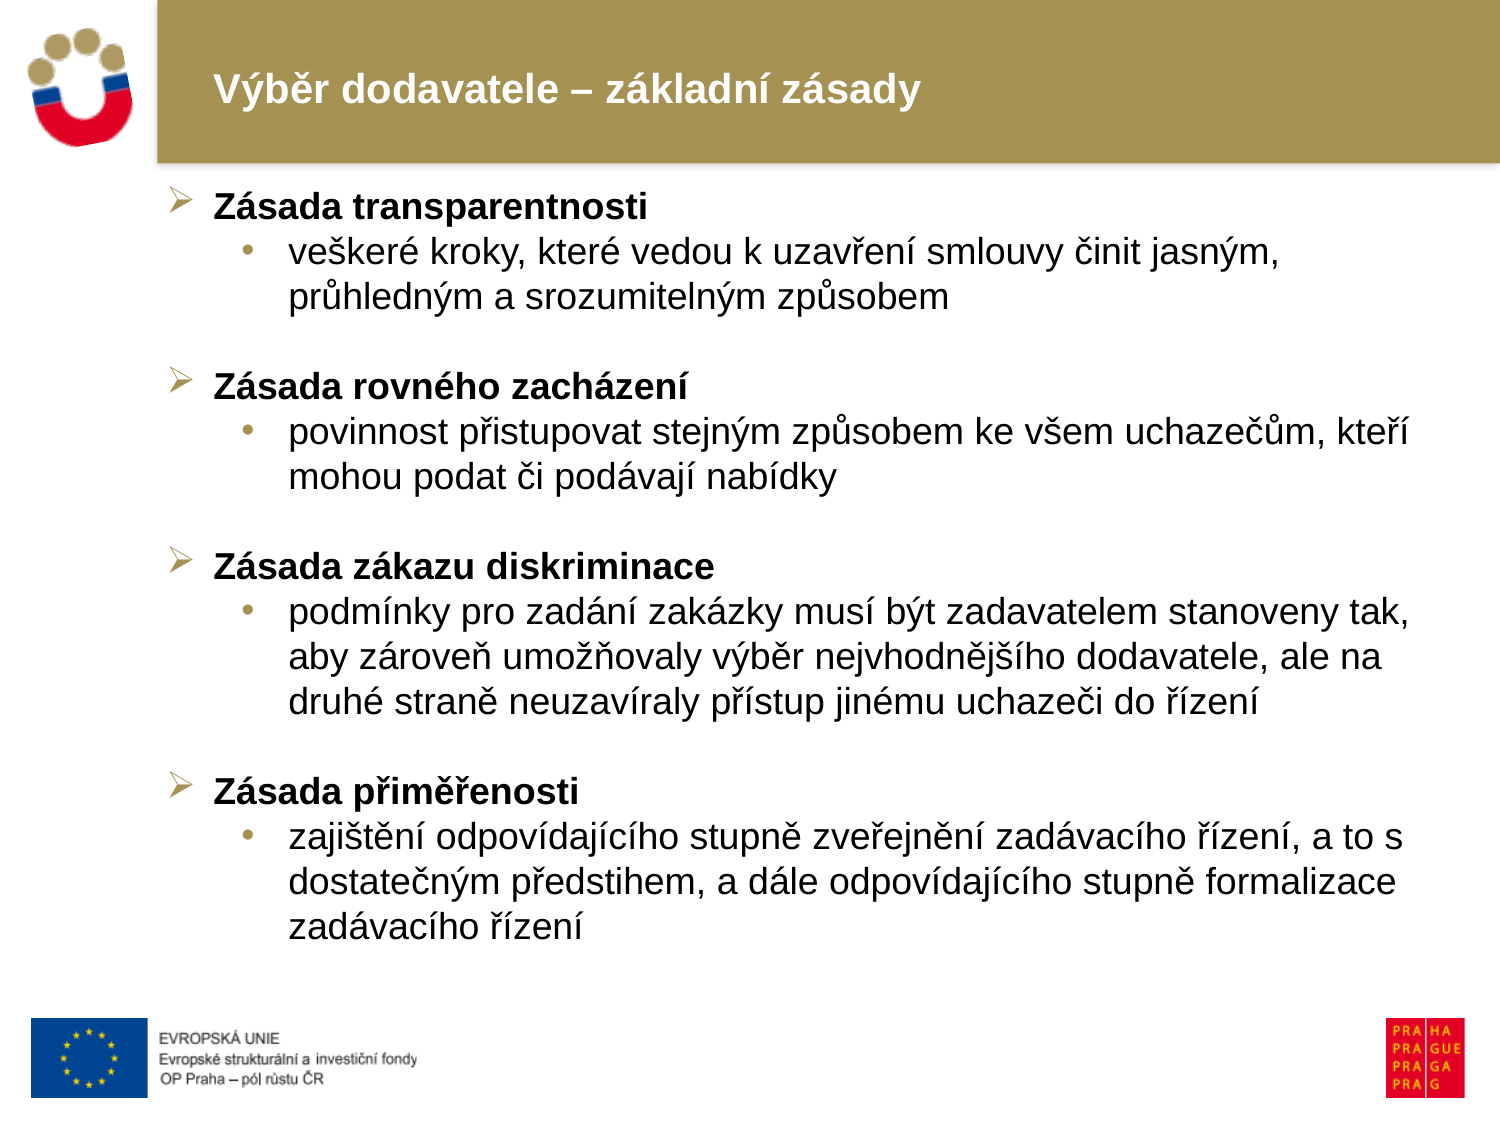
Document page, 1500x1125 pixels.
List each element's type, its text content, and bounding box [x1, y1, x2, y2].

title Výběr dodavatele – základní zásady [198, 60, 1425, 113]
text_box Zásada transparentnosti veškeré kroky, které vedou k uzavření smlouvy činit jasným, průhledným a srozumitelným způsobem Zásada rovného zacházení povinnost přistupovat stejným způsobem ke všem uchazečům, kteří mohou podat či podávají nabídky Zásada zákazu diskriminace podmínky pro zadání zakázky musí být zadavatelem stanoveny tak, aby zároveň umožňovaly výběr nejvhodnějšího dodavatele, ale na druhé straně neuzavíraly přístup jinému uchazeči do řízení Zásada přiměřenosti zajištění odpovídajícího stupně zveřejnění zadávacího řízení, a to s dostatečným předstihem, a dále odpovídajícího stupně formalizace zadávacího řízení [151, 174, 1445, 955]
text_box [374, 77, 1125, 139]
